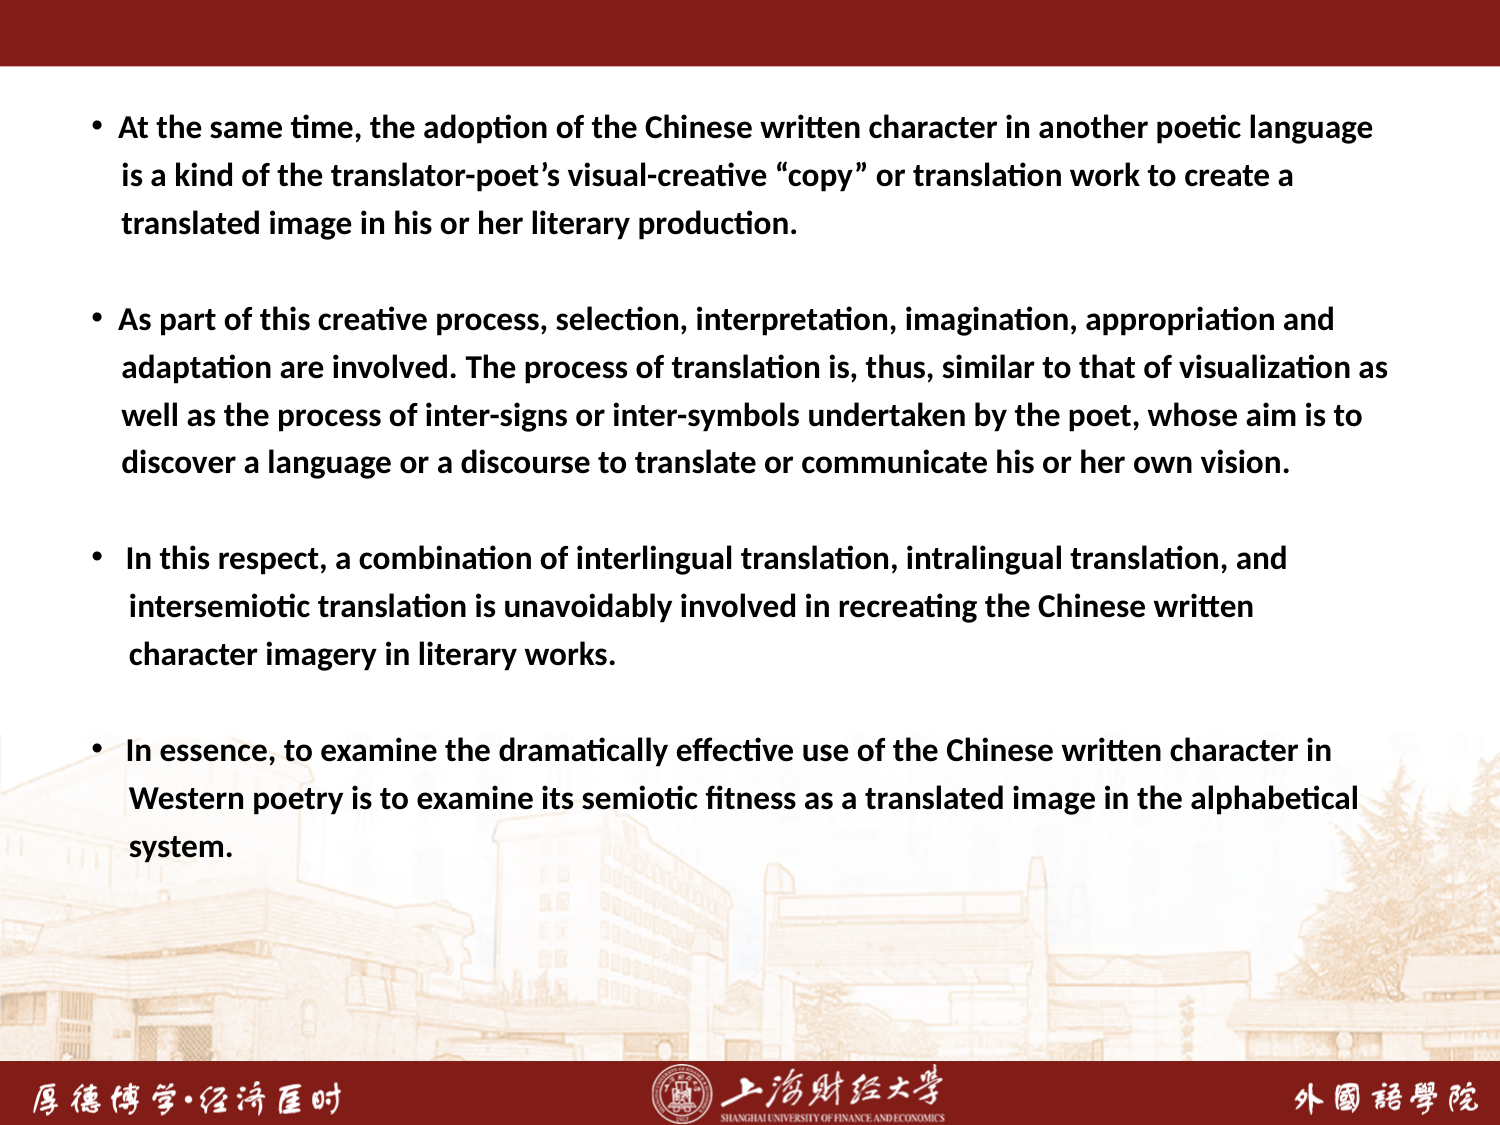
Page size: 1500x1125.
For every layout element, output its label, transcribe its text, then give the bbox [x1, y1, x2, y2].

text_box At the same time, the adoption of the Chinese written character in another poetic language is a kind of the translator-poet’s visual-creative “copy” or translation work to create a translated image in his or her literary production. As part of this creative process, selection, interpretation, imagination, appropriation and adaptation are involved. The process of translation is, thus, similar to that of visualization as well as the process of inter-signs or inter-symbols undertaken by the poet, whose aim is to discover a language or a discourse to translate or communicate his or her own vision. In this respect, a combination of interlingual translation, intralingual translation, and intersemiotic translation is unavoidably involved in recreating the Chinese written character imagery in literary works. In essence, to examine the dramatically effective use of the Chinese written character in Western poetry is to examine its semiotic fitness as a translated image in the alphabetical system. [76, 89, 1412, 871]
picture [0, 1058, 1500, 1125]
